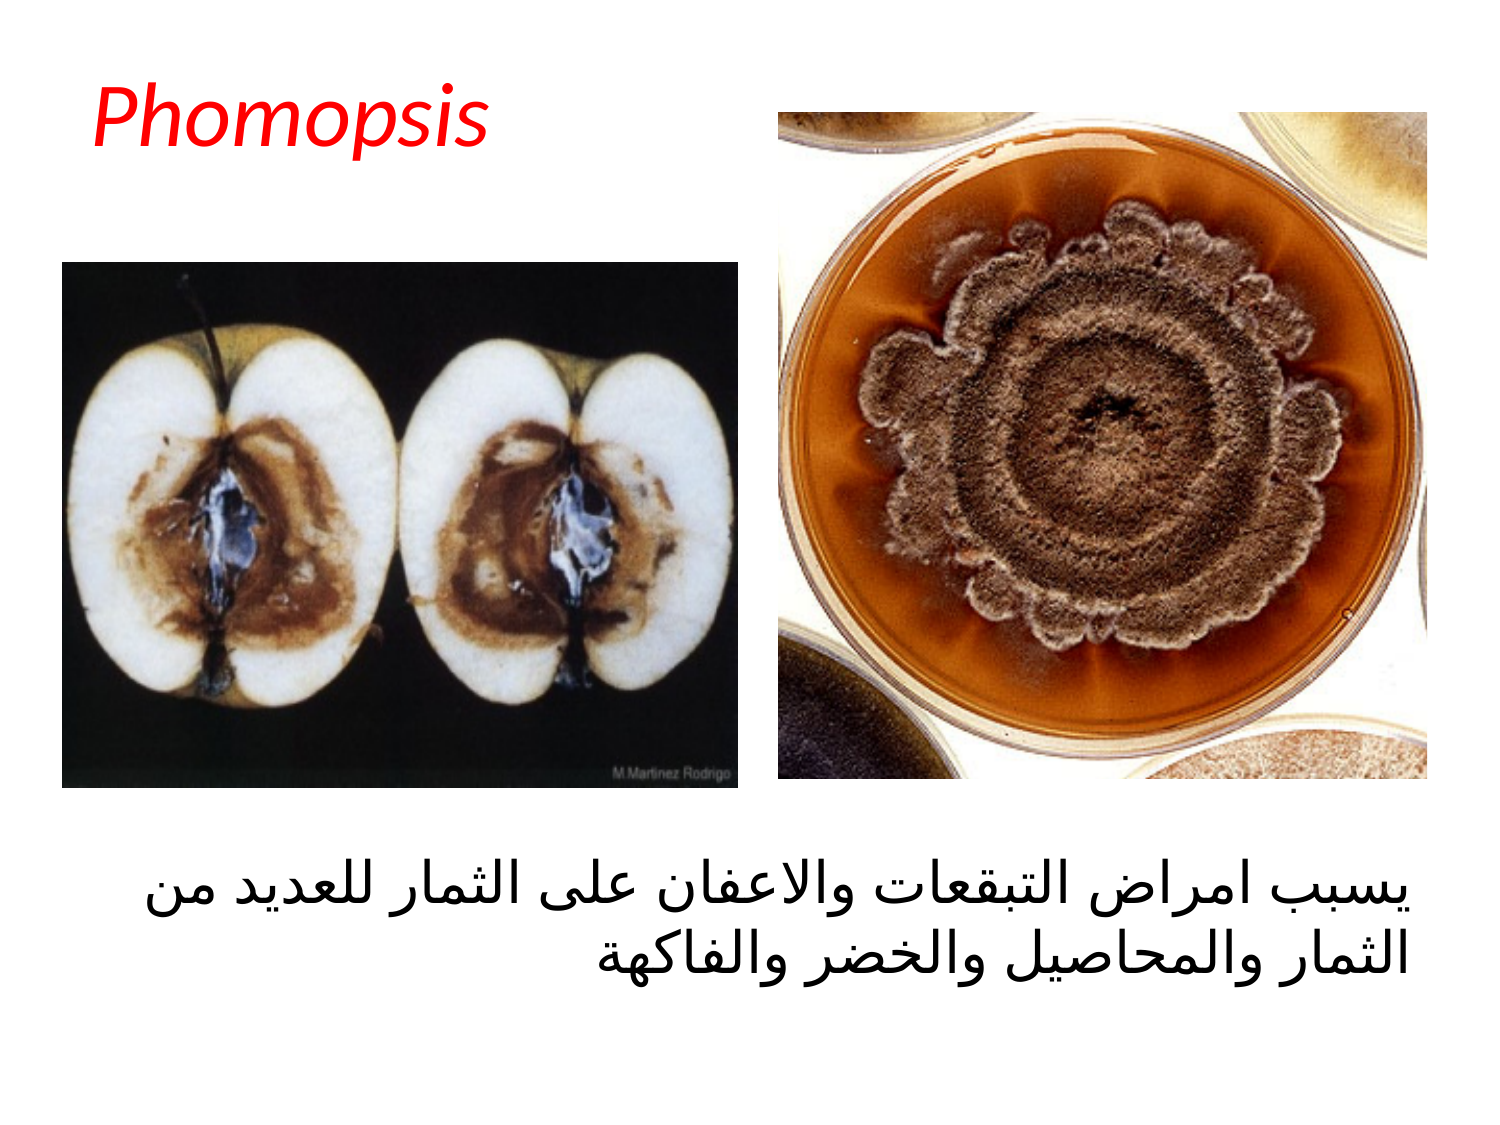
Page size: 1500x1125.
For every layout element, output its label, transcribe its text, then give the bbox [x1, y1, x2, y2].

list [62, 262, 738, 788]
title Phomopsis [75, 45, 1425, 175]
text_box يسبب امراض التبقعات والاعفان على الثمار للعديد من الثمار والمحاصيل والخضر والفاكهة [37, 837, 1428, 993]
picture [777, 112, 1428, 779]
